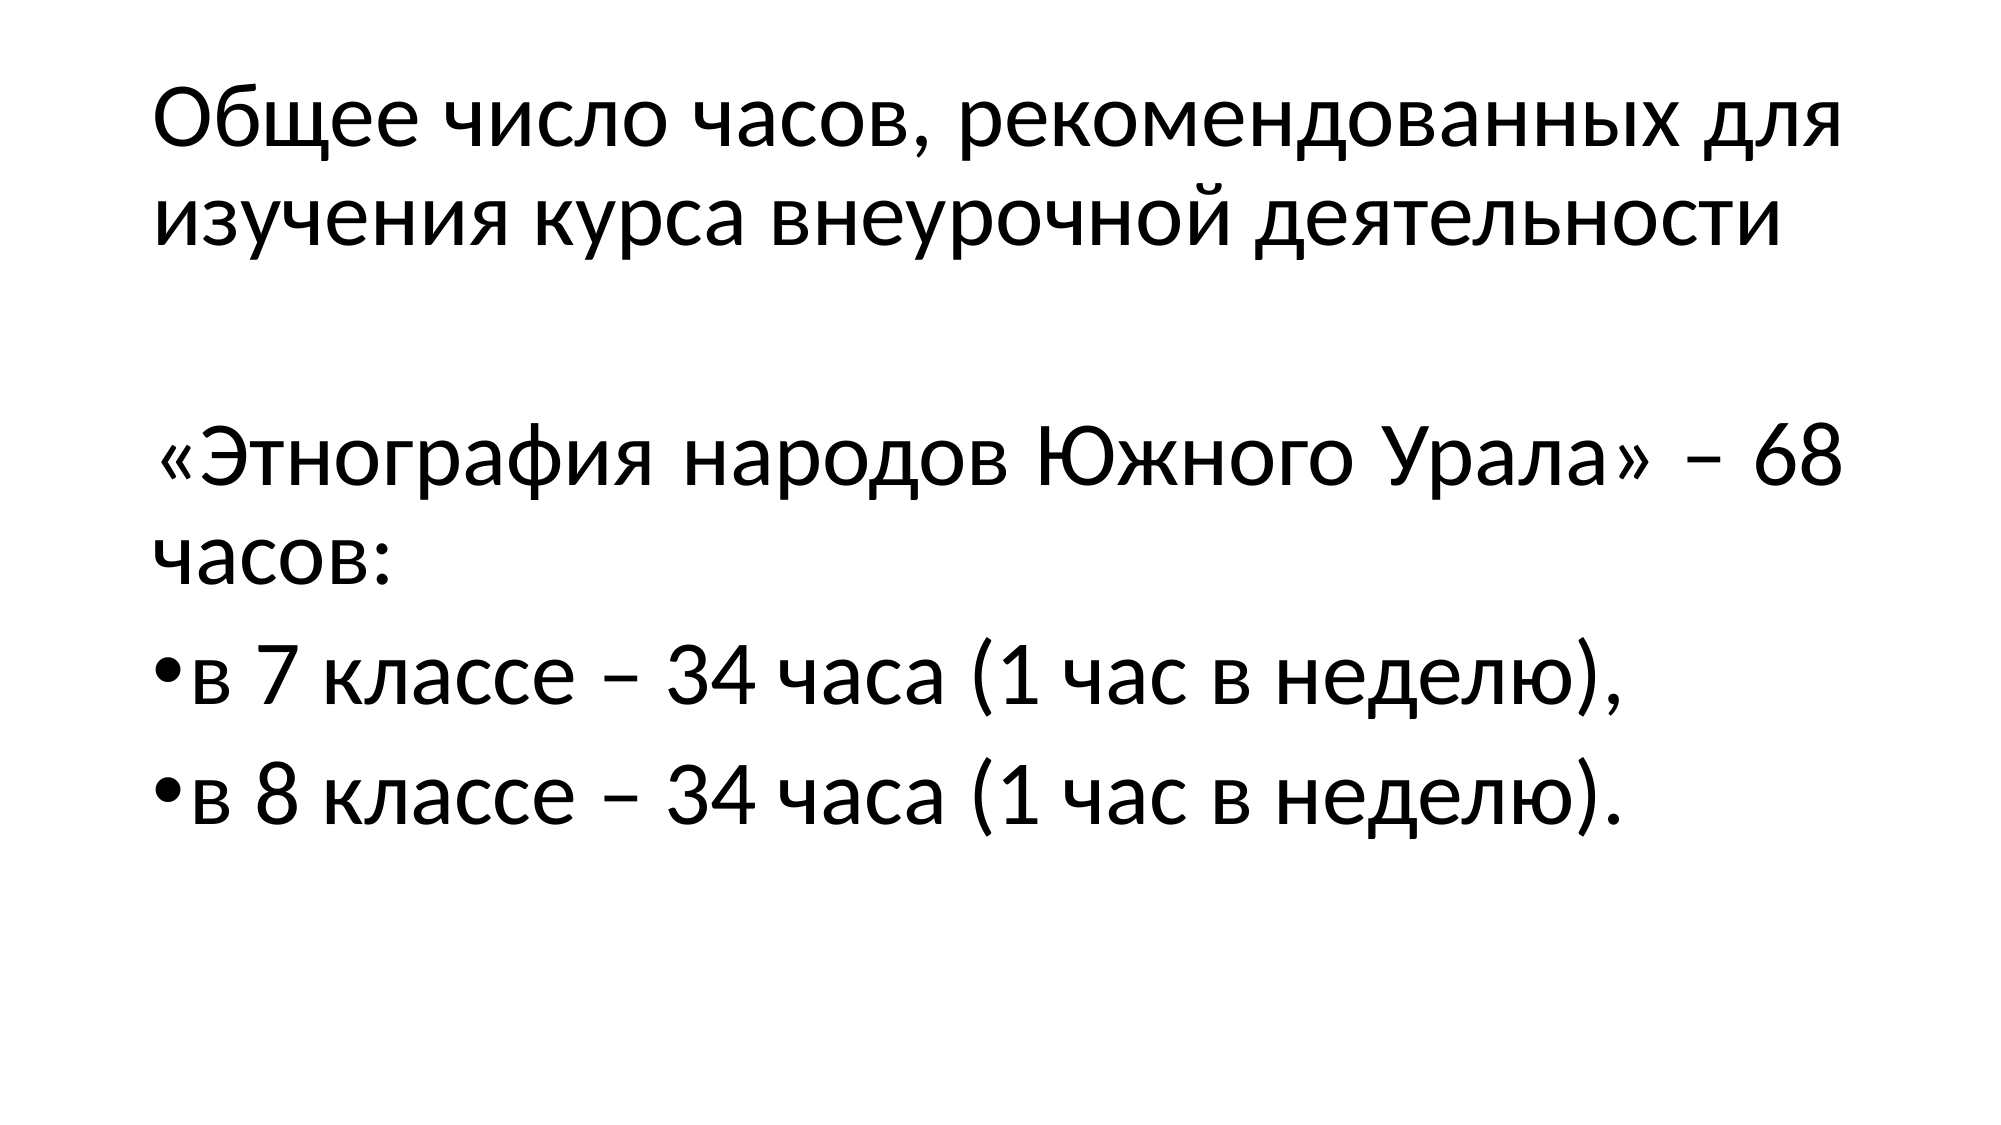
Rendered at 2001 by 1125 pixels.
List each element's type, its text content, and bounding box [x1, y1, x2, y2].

list Общее число часов, рекомендованных для изучения курса внеурочной деятельности «Этнография народов Южного Урала» – 68 часов: в 7 классе – 34 часа (1 час в неделю), в 8 классе – 34 часа (1 час в неделю). [137, 59, 1863, 1014]
